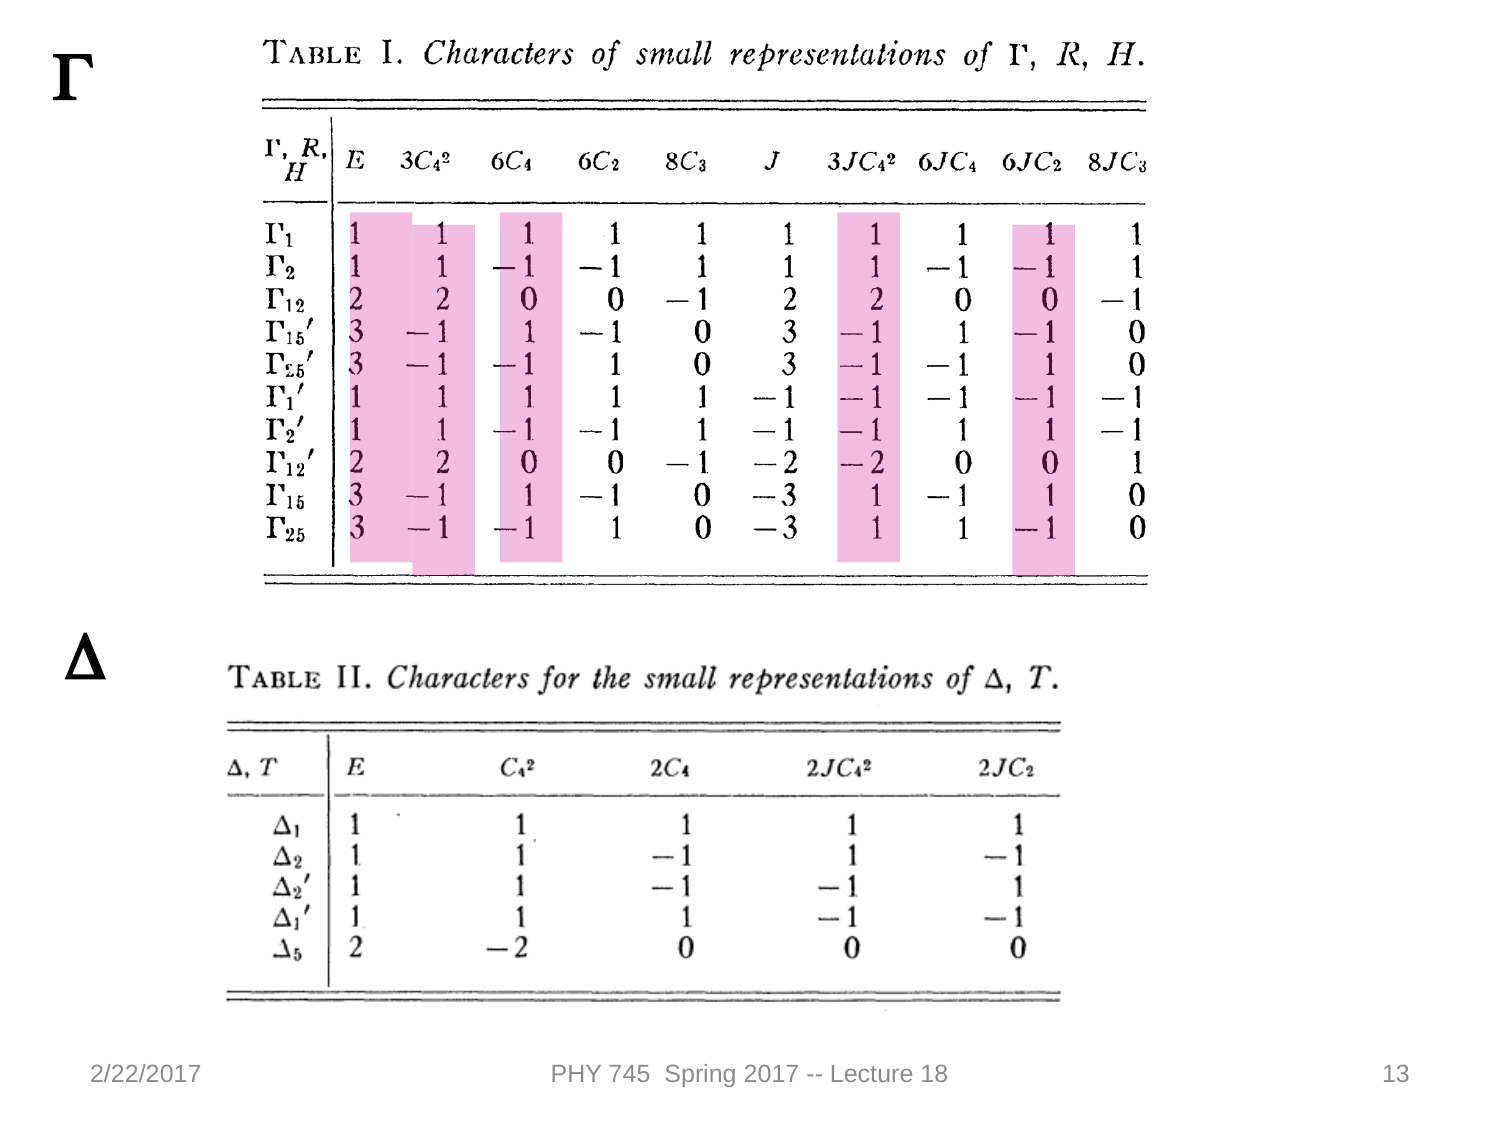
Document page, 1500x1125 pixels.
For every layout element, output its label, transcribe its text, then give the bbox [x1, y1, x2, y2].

footer PHY 745 Spring 2017 -- Lecture 18 [512, 1042, 988, 1103]
picture [253, 24, 1163, 603]
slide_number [75, 1042, 425, 1103]
slide_number 13 [1074, 1042, 1425, 1103]
picture [199, 639, 1076, 1025]
text_box G [37, 24, 138, 120]
text_box D [50, 604, 150, 699]
